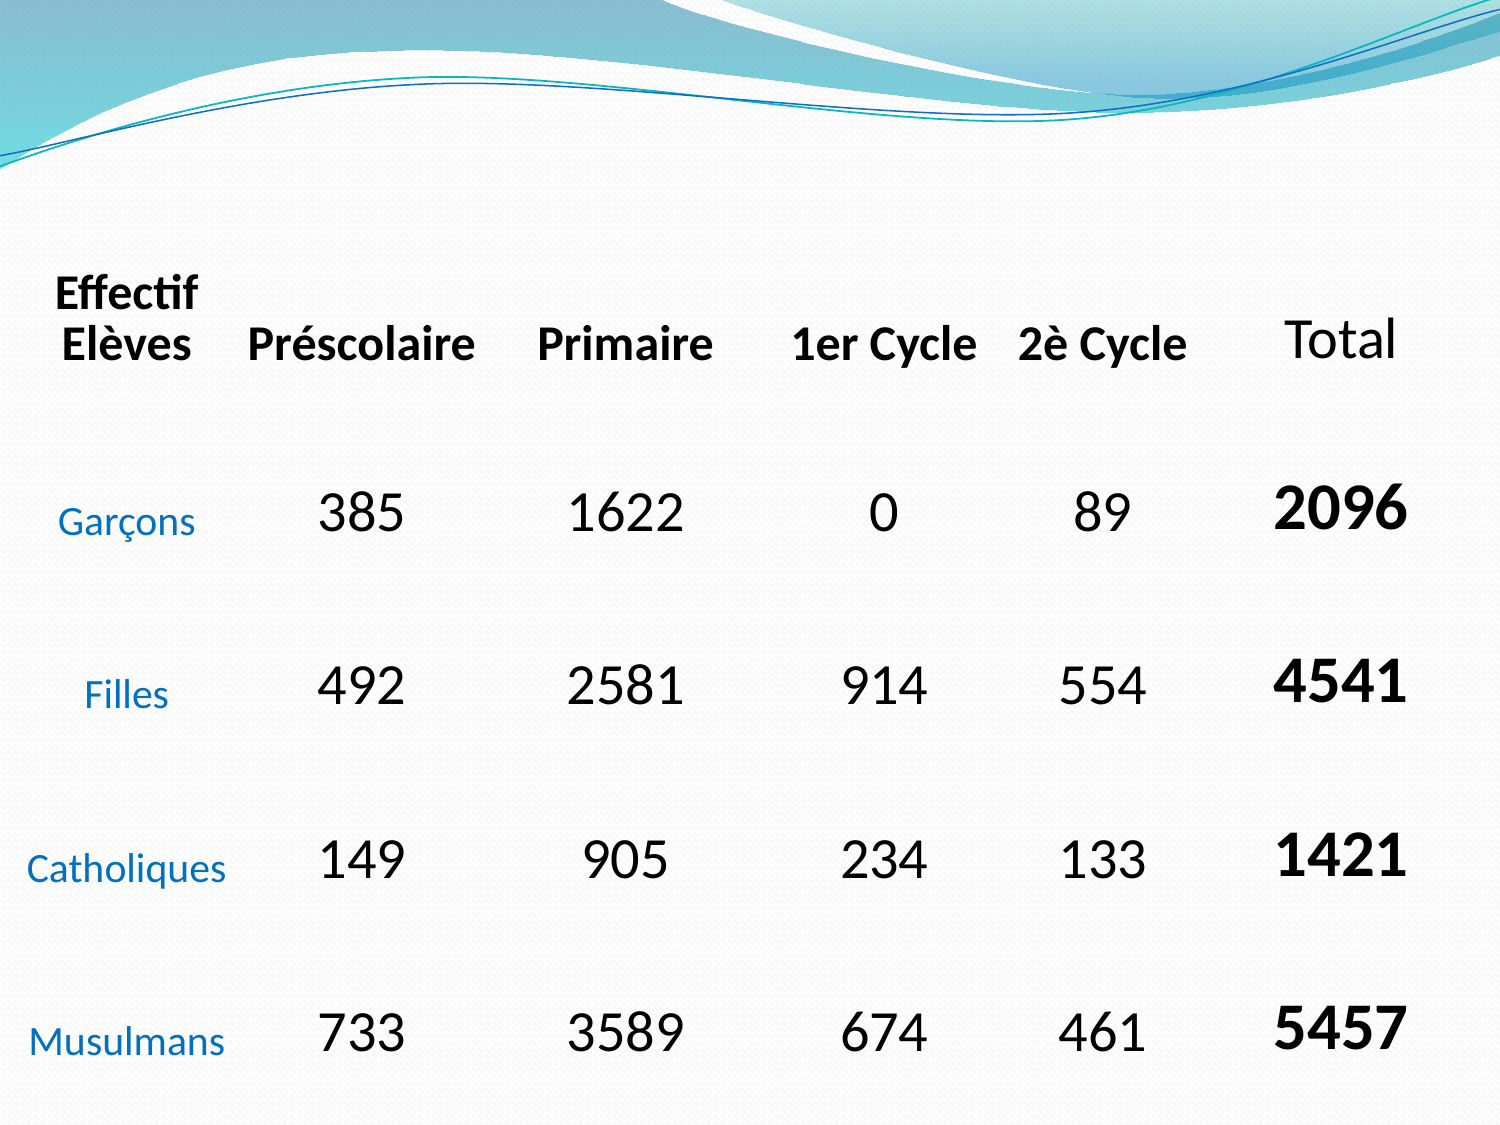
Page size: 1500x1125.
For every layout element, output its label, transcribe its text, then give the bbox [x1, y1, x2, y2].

table_cell 2096 [1206, 373, 1476, 546]
table_cell 234 [769, 719, 999, 893]
table_header 2è Cycle [999, 199, 1206, 373]
table_cell Musulmans [12, 893, 242, 1066]
table_cell 385 [242, 373, 482, 546]
table_cell 89 [999, 373, 1206, 546]
table_cell 2581 [482, 546, 769, 719]
table_header Total [1206, 199, 1476, 373]
table_cell 0 [769, 373, 999, 546]
table_cell 1421 [1206, 719, 1476, 893]
table_cell Garçons [12, 373, 242, 546]
table_header Primaire [482, 199, 769, 373]
table_cell 133 [999, 719, 1206, 893]
table_cell 149 [242, 719, 482, 893]
table_cell 461 [999, 893, 1206, 1066]
table_cell 5457 [1206, 893, 1476, 1066]
table_cell Catholiques [12, 719, 242, 893]
table_cell 4541 [1206, 546, 1476, 719]
table_cell 674 [769, 893, 999, 1066]
table_cell 914 [769, 546, 999, 719]
table_cell 492 [242, 546, 482, 719]
table_header Effectif Elèves [12, 199, 242, 373]
table_cell 733 [242, 893, 482, 1066]
table_cell 905 [482, 719, 769, 893]
table_cell 554 [999, 546, 1206, 719]
table_cell Filles [12, 546, 242, 719]
table_header 1er Cycle [769, 199, 999, 373]
table_cell 3589 [482, 893, 769, 1066]
table_cell 1622 [482, 373, 769, 546]
table_header Préscolaire [242, 199, 482, 373]
